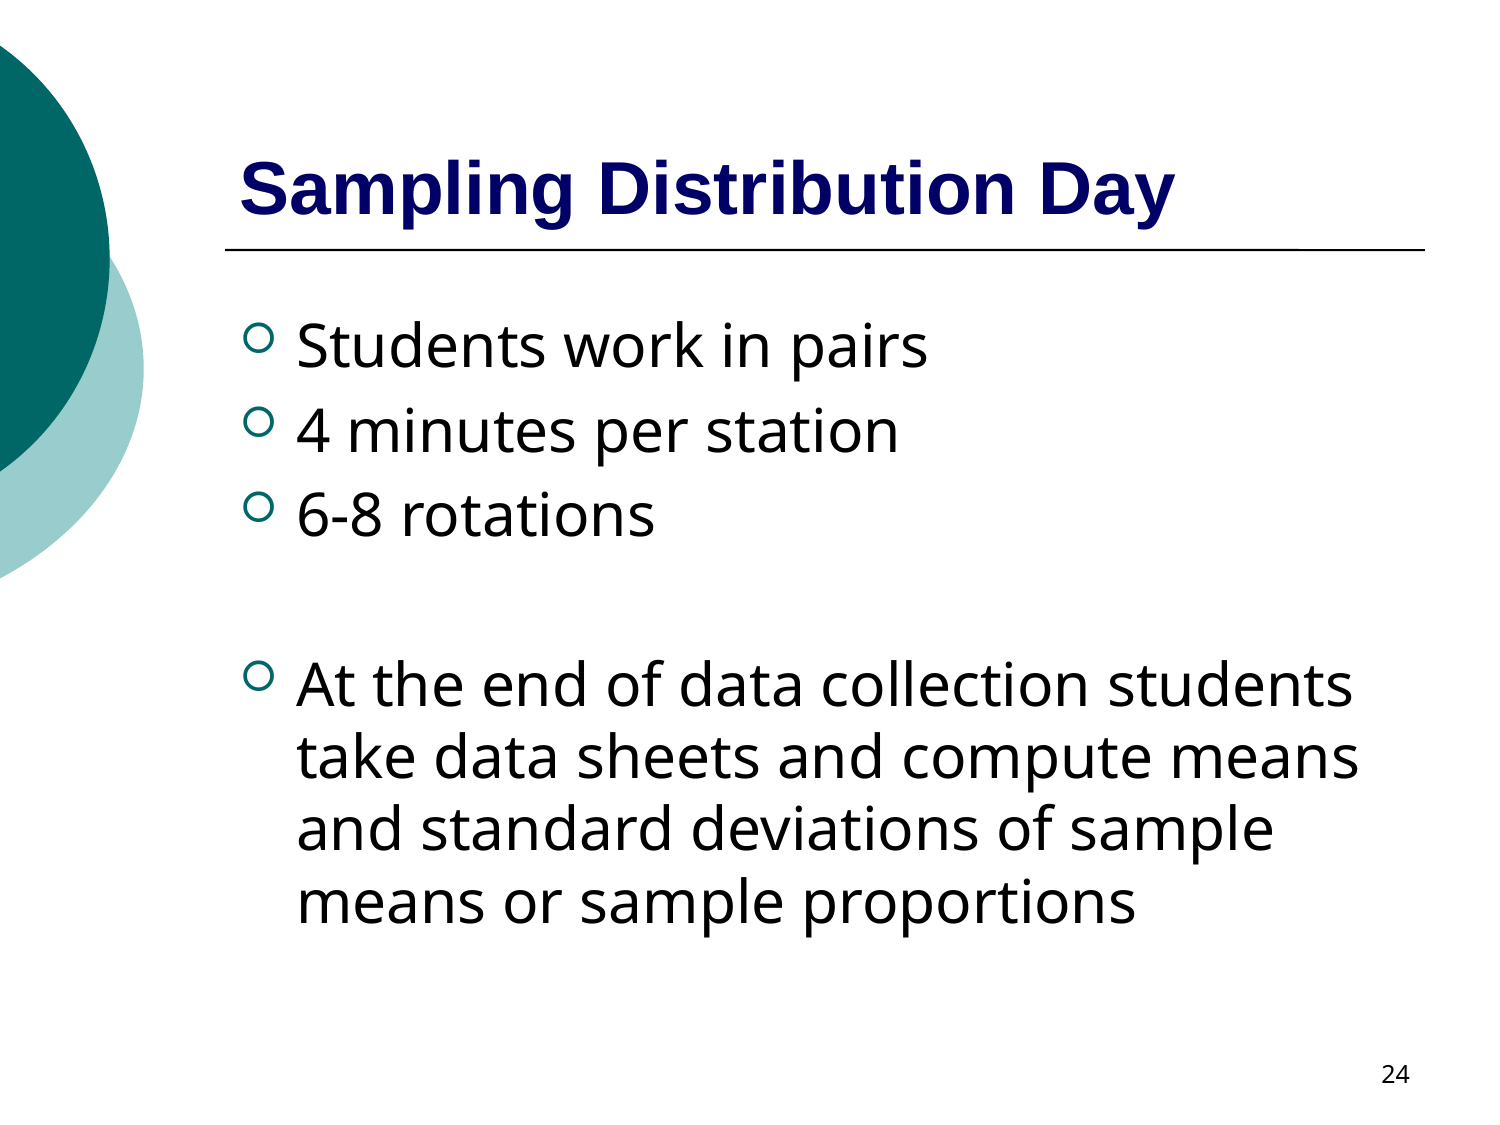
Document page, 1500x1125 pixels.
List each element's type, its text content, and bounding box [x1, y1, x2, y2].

title Sampling Distribution Day [224, 49, 1425, 237]
slide_number 24 [1074, 1025, 1425, 1100]
list Students work in pairs 4 minutes per station 6-8 rotations At the end of data collection students take data sheets and compute means and standard deviations of sample means or sample proportions [224, 299, 1425, 1100]
